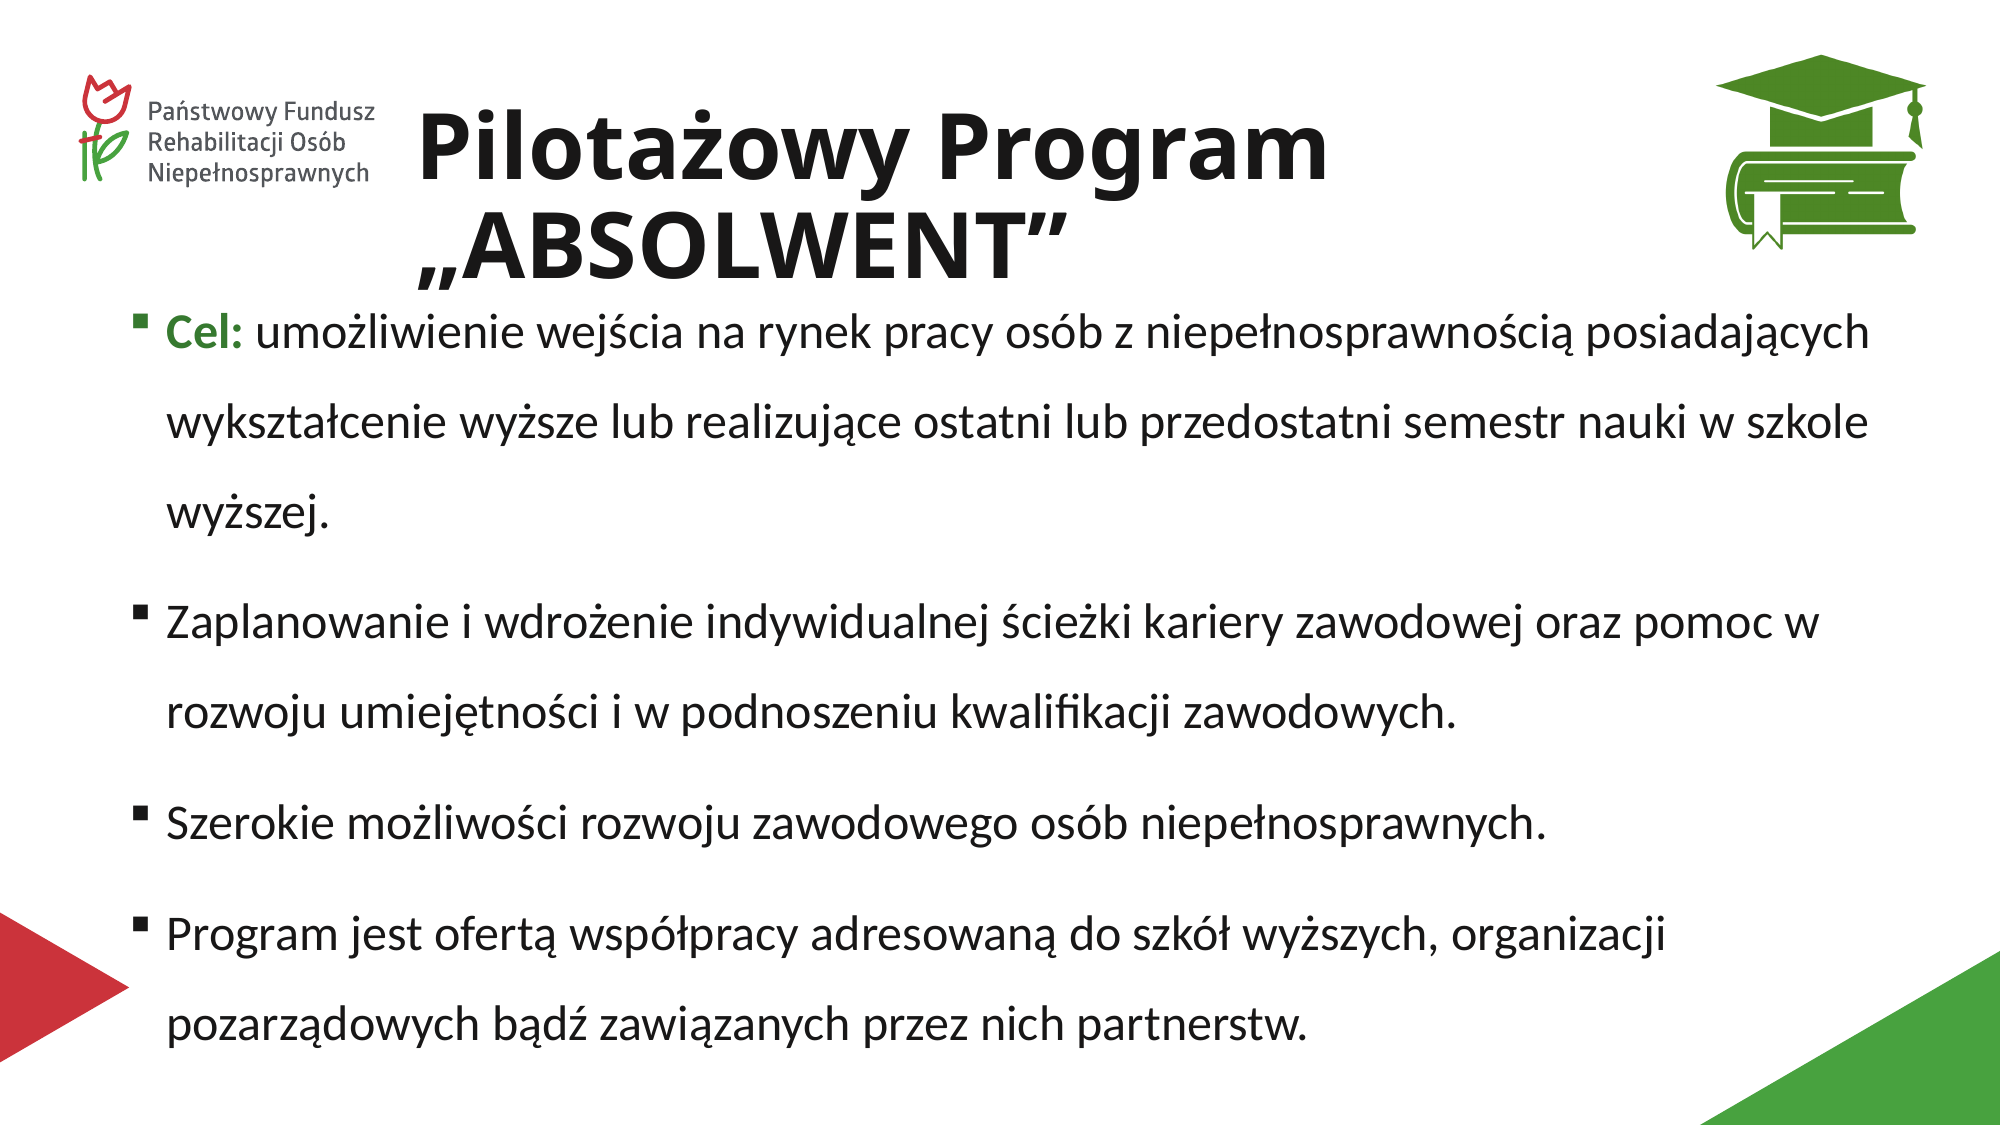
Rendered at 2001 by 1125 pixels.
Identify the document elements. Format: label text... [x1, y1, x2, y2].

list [1701, 32, 1941, 272]
title Pilotażowy Program „ABSOLWENT” [400, 92, 1701, 212]
list Cel: umożliwienie wejścia na rynek pracy osób z niepełnosprawnością posiadających wykształcenie wyższe lub realizujące ostatni lub przedostatni semestr nauki w szkole wyższej. Zaplanowanie i wdrożenie indywidualnej ścieżki kariery zawodowej oraz pomoc w rozwoju umiejętności i w podnoszeniu kwalifikacji zawodowych. Szerokie możliwości rozwoju zawodowego osób niepełnosprawnych. Program jest ofertą współpracy adresowaną do szkół wyższych, organizacji pozarządowych bądź zawiązanych przez nich partnerstw. [114, 260, 1925, 973]
